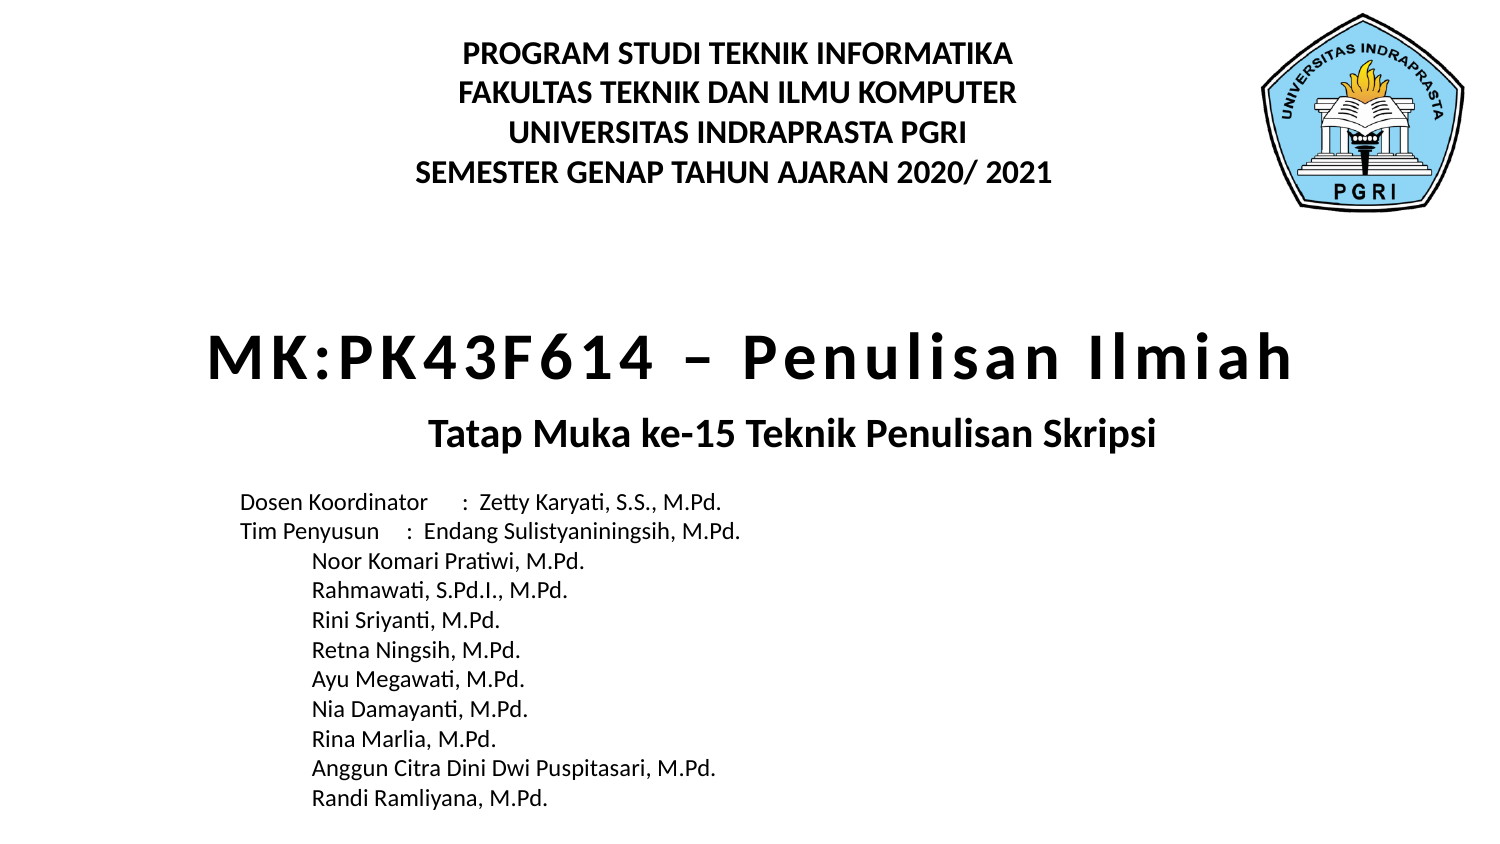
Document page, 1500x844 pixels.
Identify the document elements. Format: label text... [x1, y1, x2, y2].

text_box Tatap Muka ke-15 Teknik Penulisan Skripsi [413, 398, 1173, 464]
title MK:PK43F614 – Penulisan Ilmiah [112, 262, 1388, 443]
picture [1206, 1, 1500, 223]
subtitle Dosen Koordinator : Zetty Karyati, S.S., M.Pd. Tim Penyusun : Endang Sulistyaniningsih, M.Pd. Noor Komari Pratiwi, M.Pd. Rahmawati, S.Pd.I., M.Pd. Rini Sriyanti, M.Pd. Retna Ningsih, M.Pd. Ayu Megawati, M.Pd. Nia Damayanti, M.Pd. Rina Marlia, M.Pd. Anggun Citra Dini Dwi Puspitasari, M.Pd. Randi Ramliyana, M.Pd. [225, 478, 1275, 821]
text_box PROGRAM STUDI TEKNIK INFORMATIKA FAKULTAS TEKNIK DAN ILMU KOMPUTER UNIVERSITAS INDRAPRASTA PGRI SEMESTER GENAP TAHUN AJARAN 2020/ 2021 [363, 23, 1114, 198]
